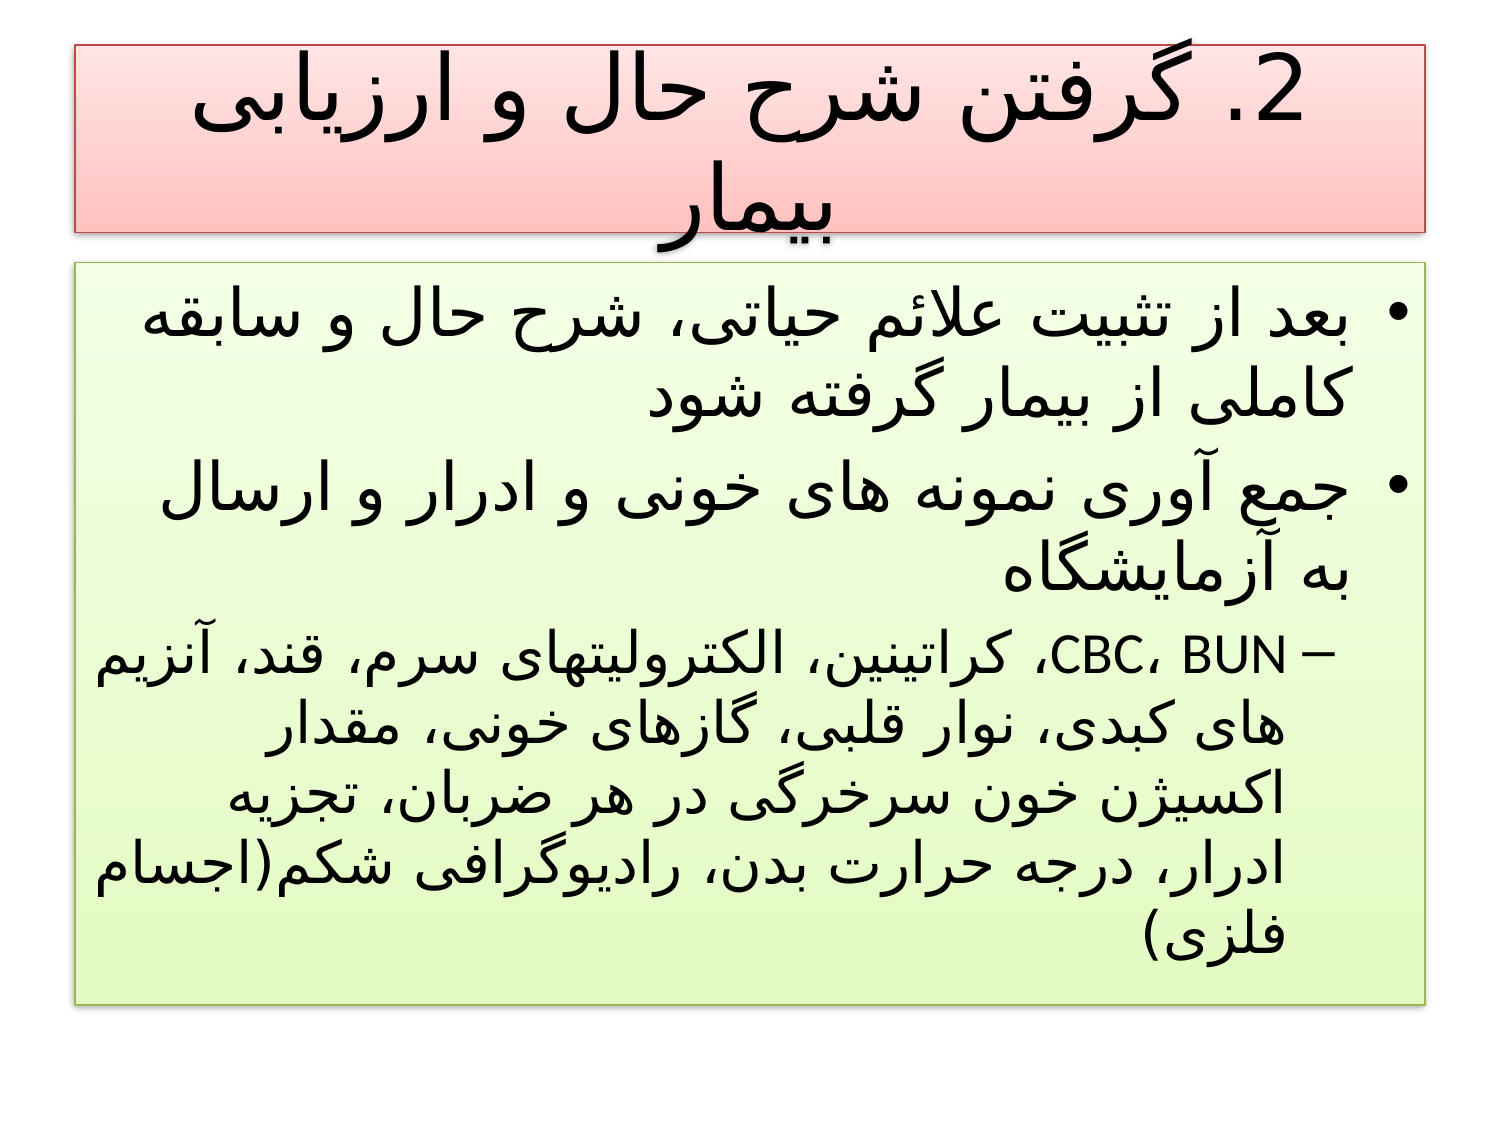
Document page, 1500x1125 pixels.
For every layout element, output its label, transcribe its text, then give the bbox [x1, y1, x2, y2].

title 2. گرفتن شرح حال و ارزیابی بیمار [74, 44, 1426, 233]
list بعد از تثبیت علائم حیاتی، شرح حال و سابقه کاملی از بیمار گرفته شود جمع آوری نمونه های خونی و ادرار و ارسال به آزمایشگاه CBC، BUN، کراتینین، الکترولیتهای سرم، قند، آنزیم های کبدی، نوار قلبی، گازهای خونی، مقدار اکسیژن خون سرخرگی در هر ضربان، تجزیه ادرار، درجه حرارت بدن، رادیوگرافی شکم(اجسام فلزی) [74, 262, 1426, 1006]
